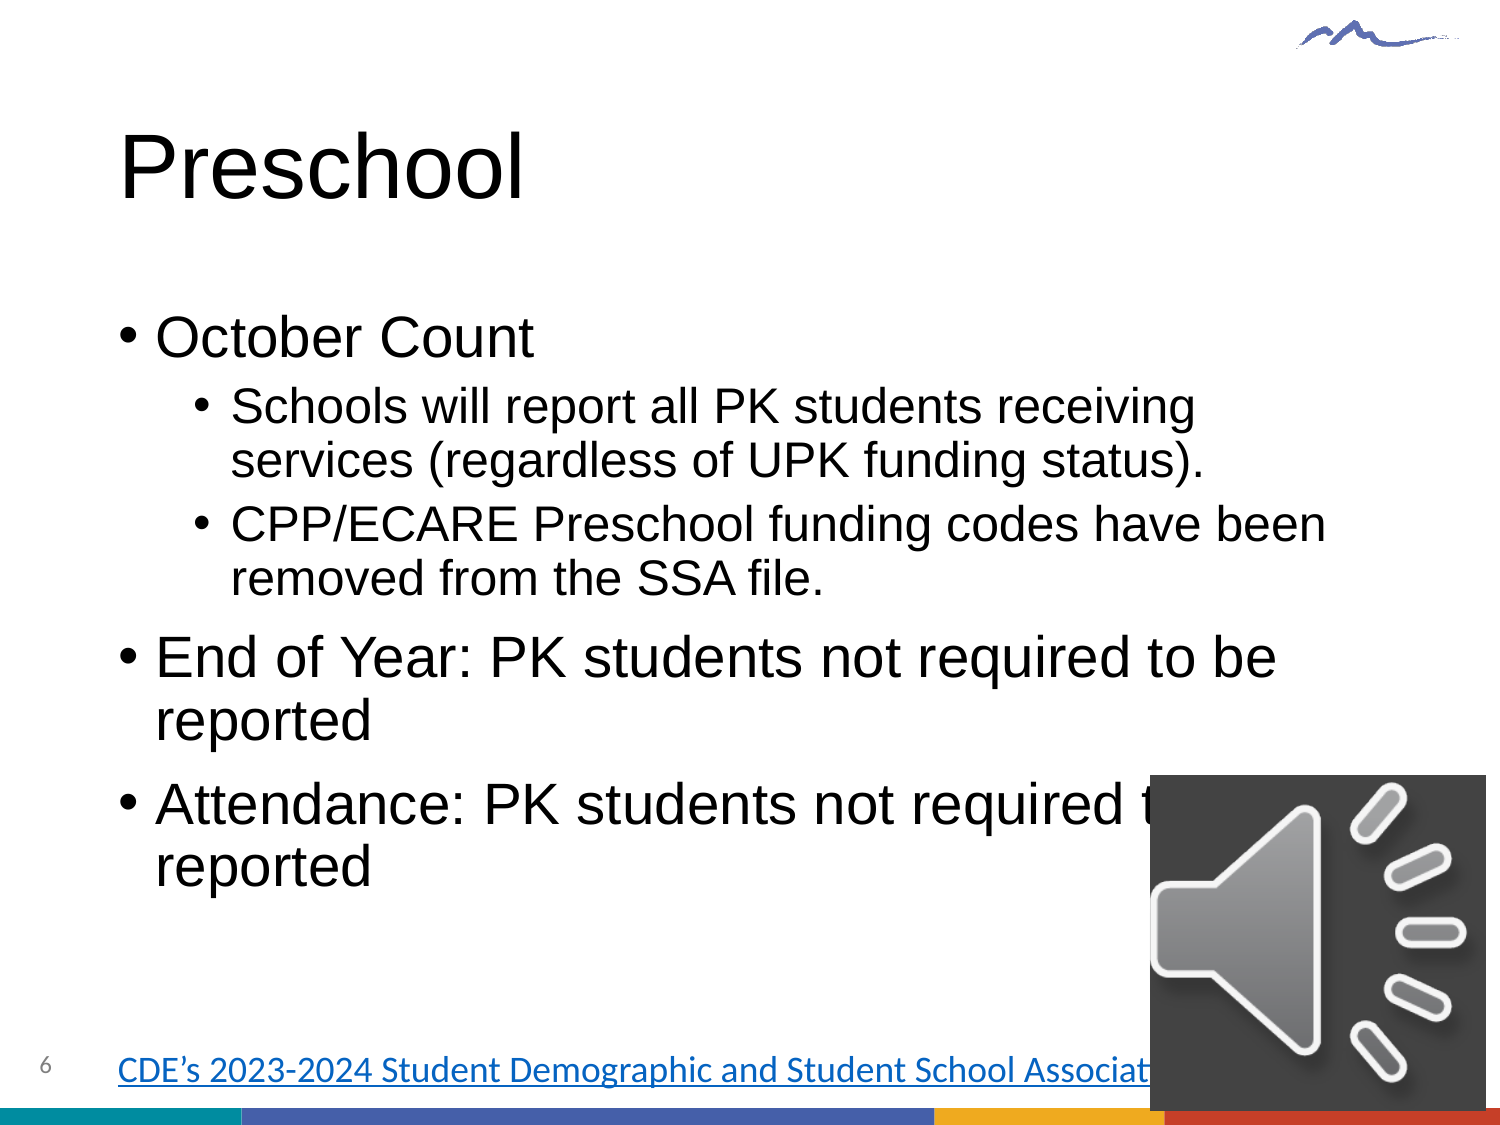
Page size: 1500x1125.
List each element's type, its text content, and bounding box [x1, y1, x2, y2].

title Preschool [103, 59, 1397, 278]
text_box CDE’s 2023-2024 Student Demographic and Student School Association File Layouts [103, 1037, 1148, 1098]
picture [1148, 773, 1487, 1112]
slide_number 6 [24, 1040, 363, 1101]
list October Count Schools will report all PK students receiving services (regardless of UPK funding status). CPP/ECARE Preschool funding codes have been removed from the SSA file. End of Year: PK students not required to be reported Attendance: PK students not required to be reported [103, 299, 1397, 1014]
picture [1296, 20, 1459, 49]
